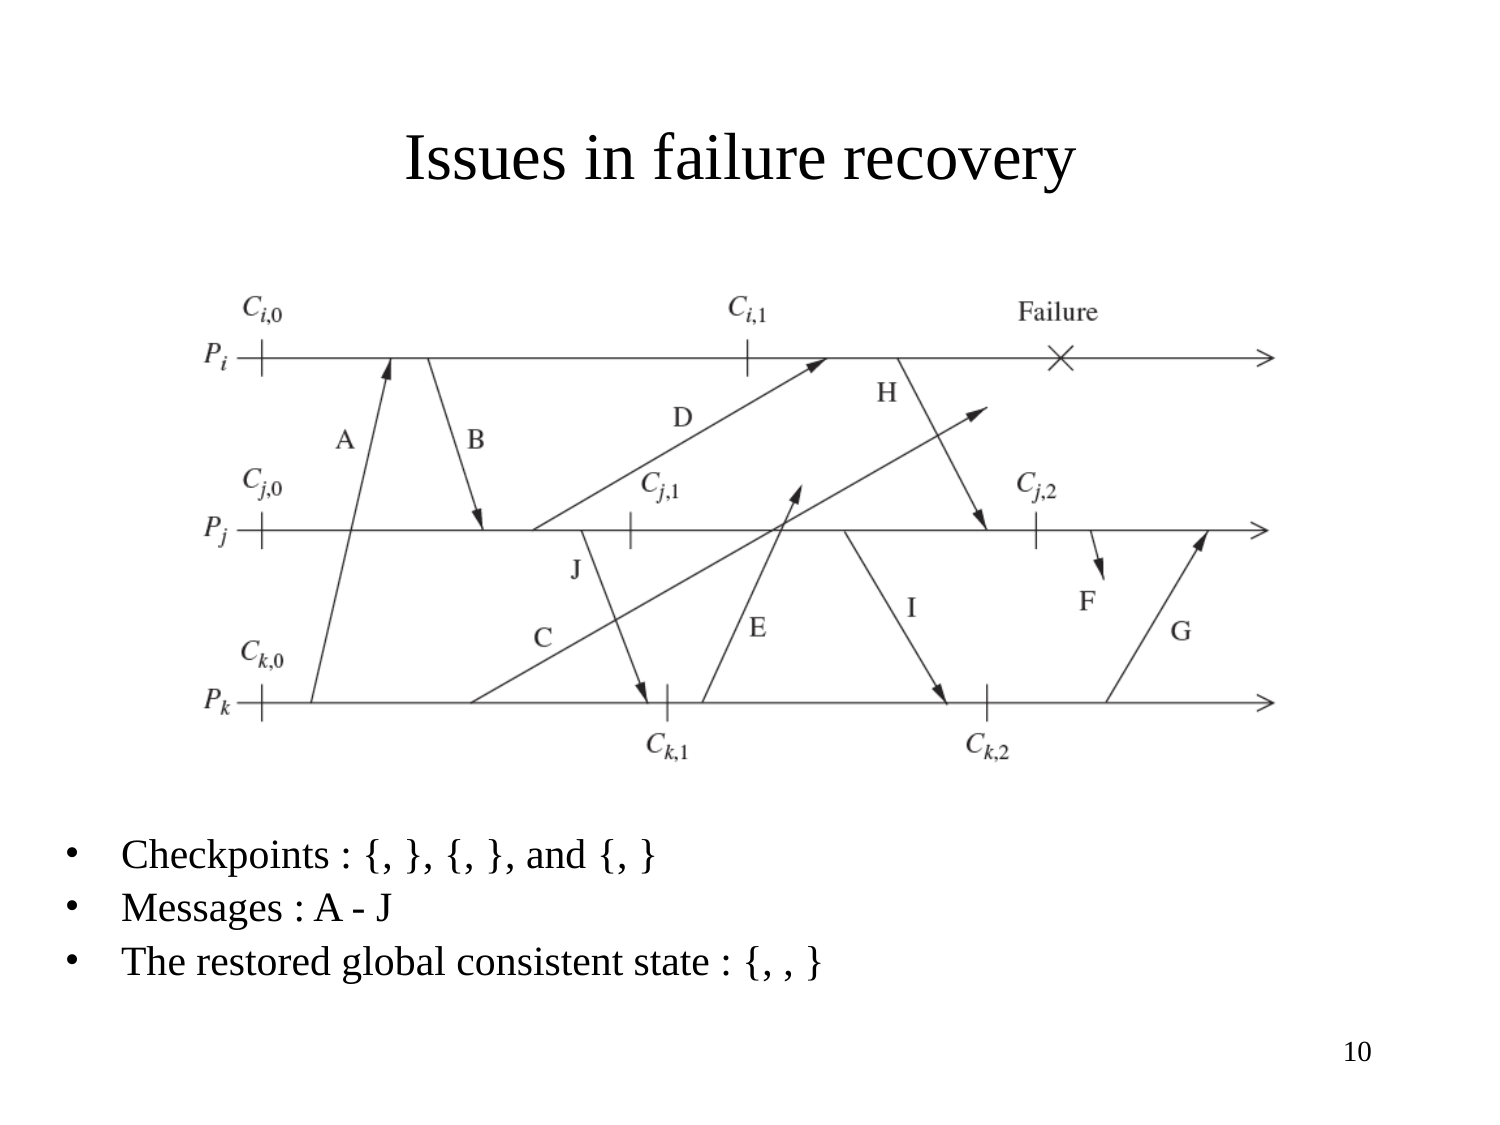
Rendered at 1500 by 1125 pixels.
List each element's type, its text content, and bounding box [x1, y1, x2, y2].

title Issues in failure recovery [187, 75, 1313, 200]
slide_number 10 [1074, 1025, 1388, 1100]
picture [174, 274, 1317, 788]
